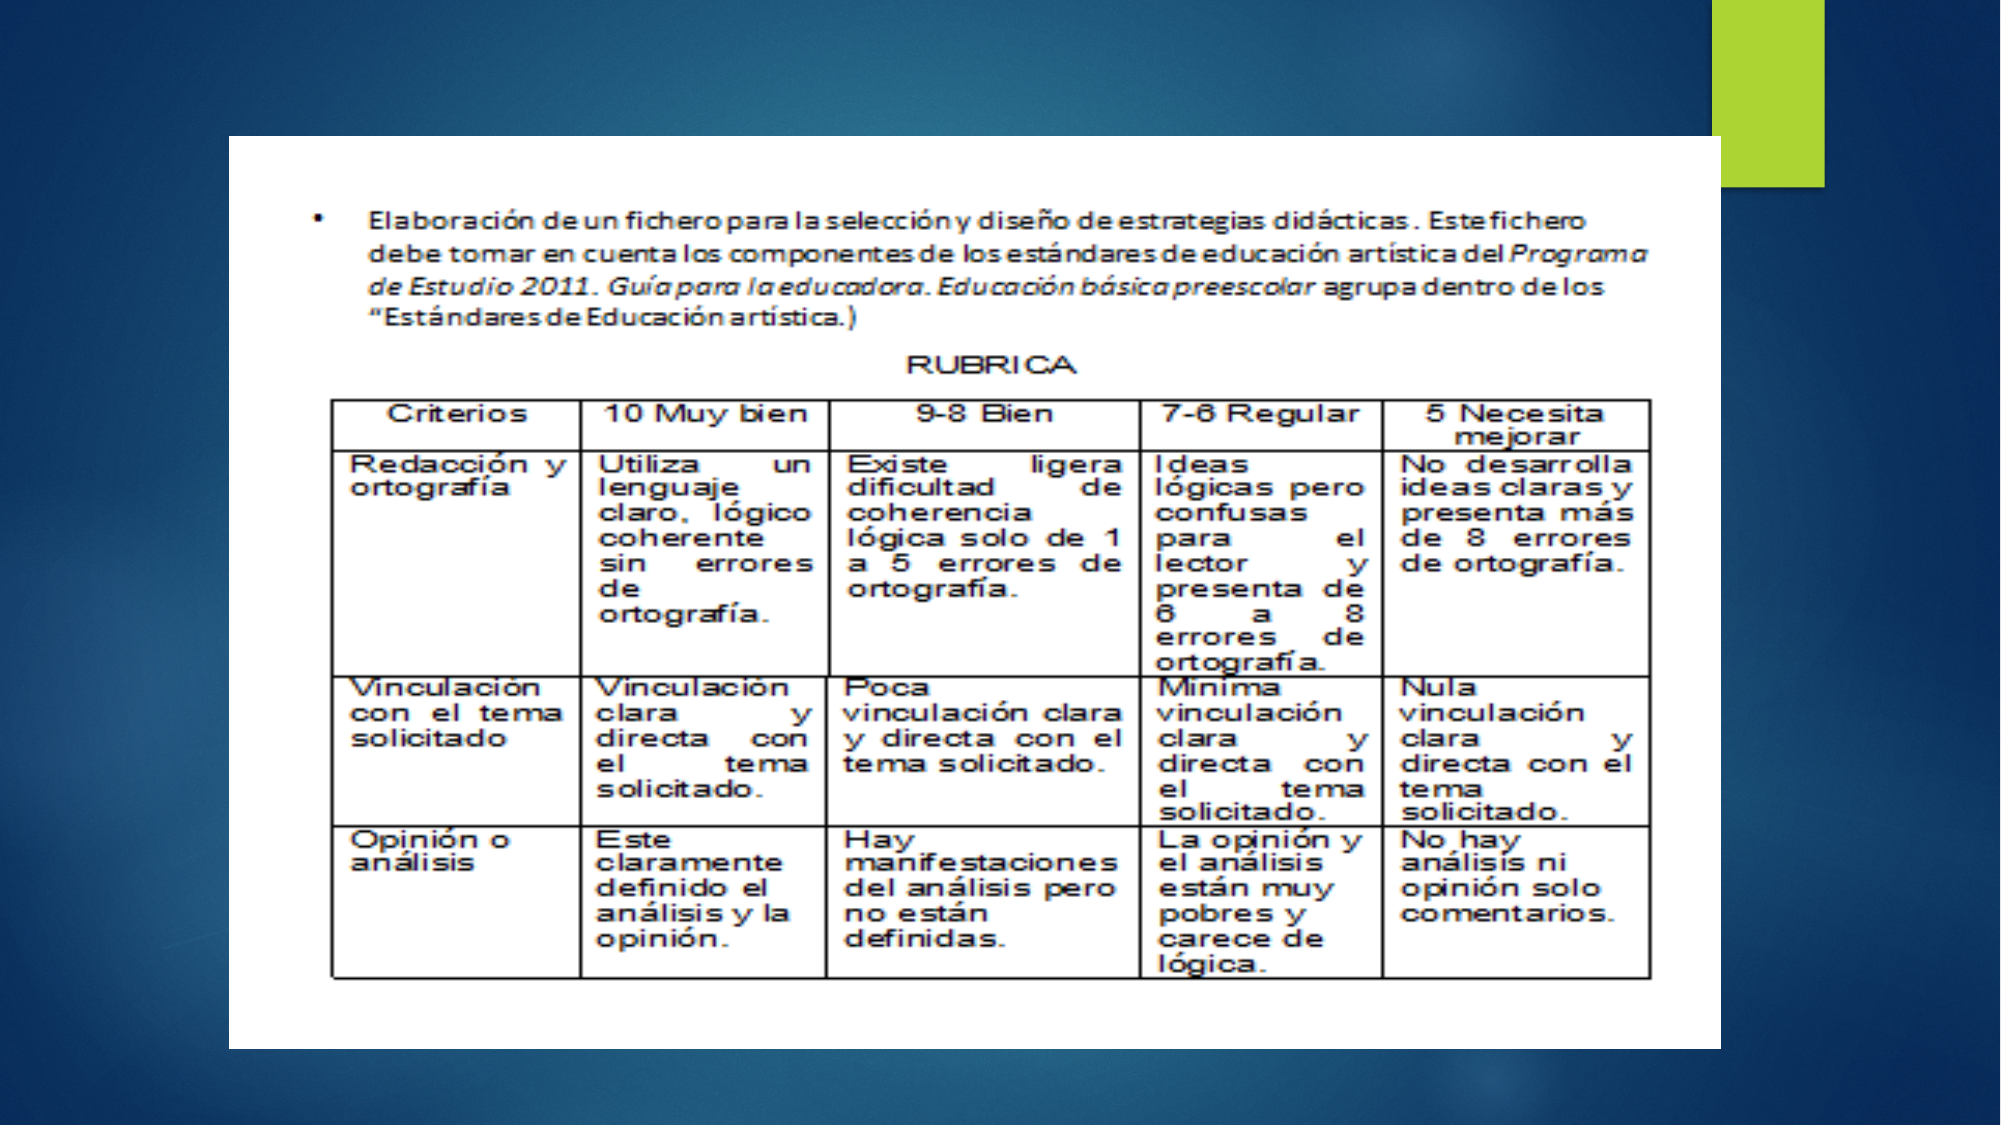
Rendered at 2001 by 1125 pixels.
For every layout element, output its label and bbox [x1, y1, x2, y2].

picture [0, 0, 1721, 1125]
